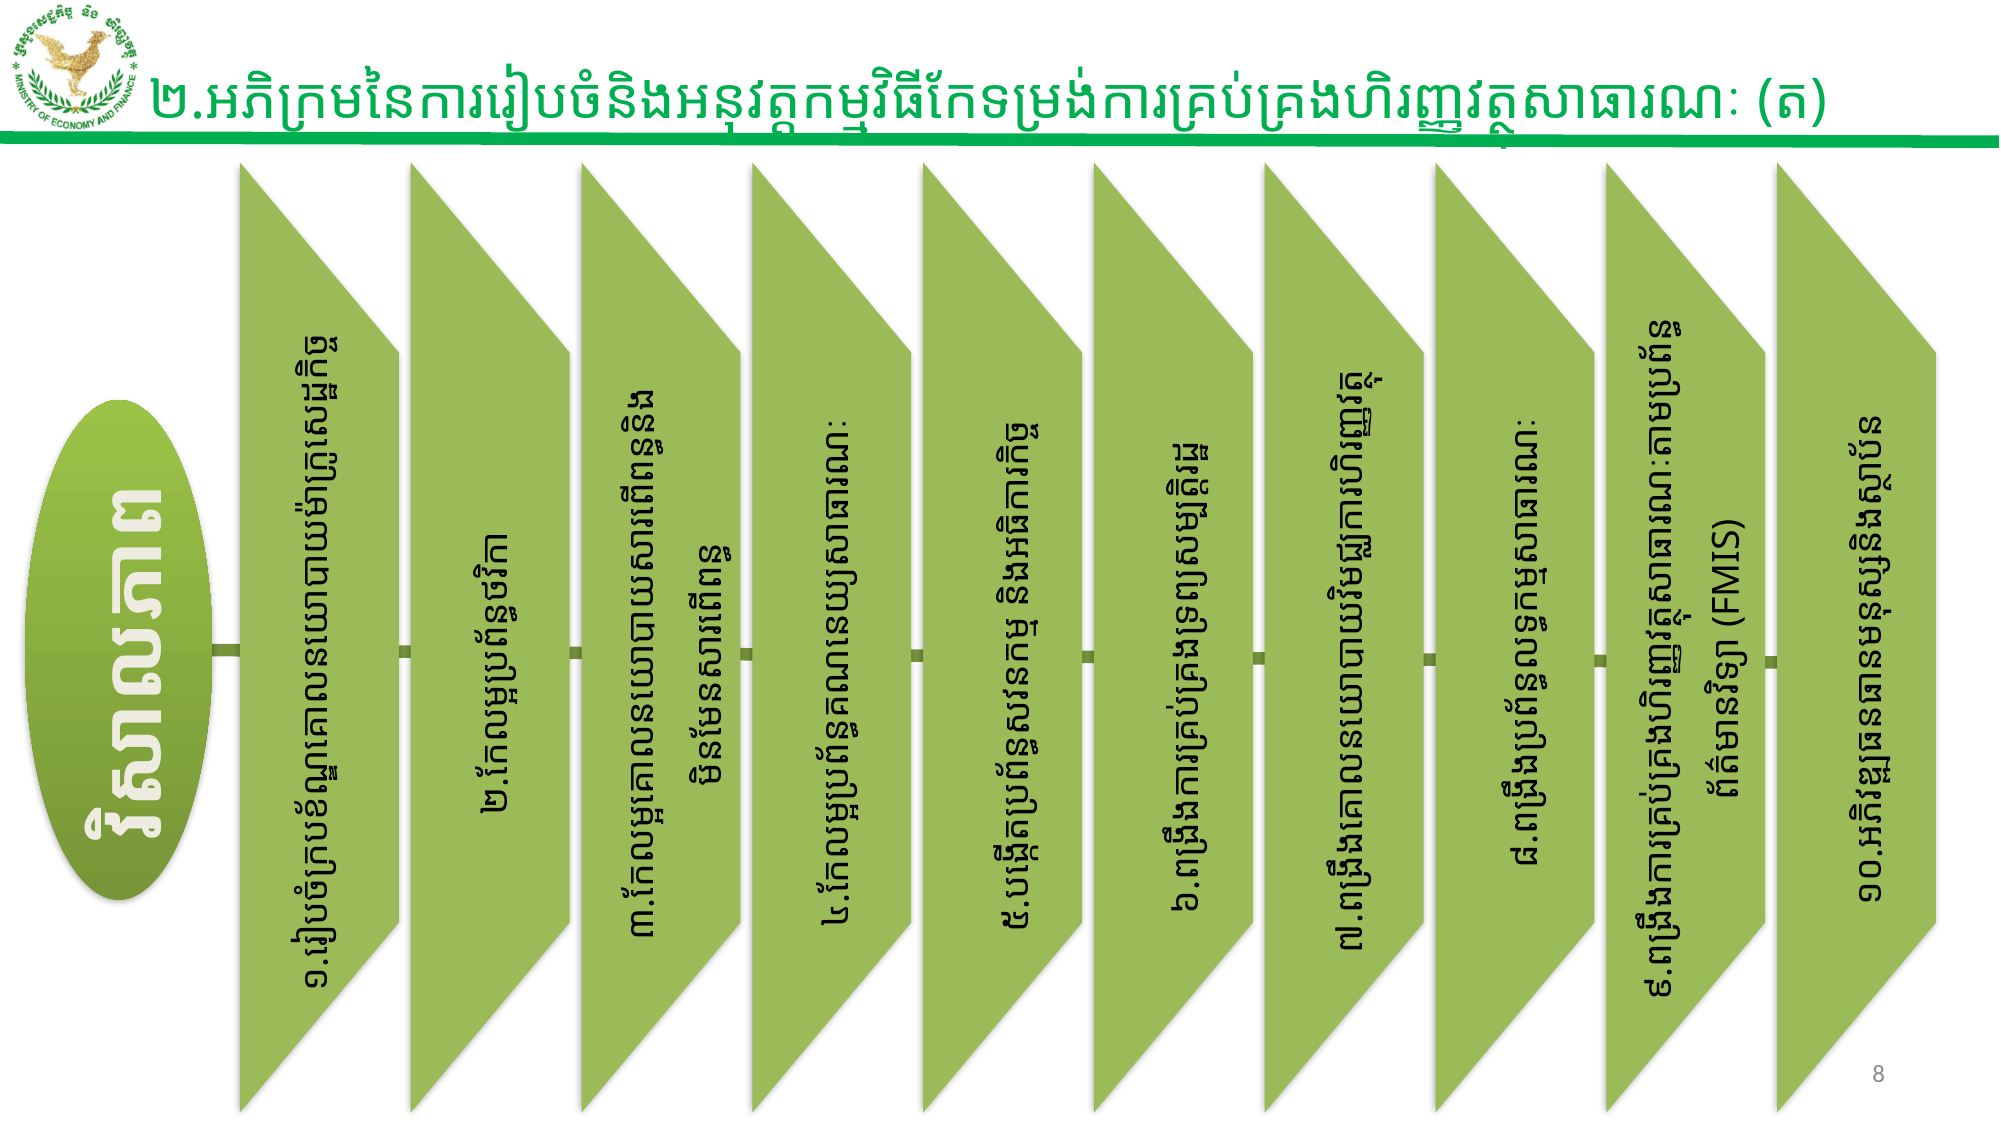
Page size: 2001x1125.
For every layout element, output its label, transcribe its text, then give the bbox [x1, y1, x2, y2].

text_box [239, 162, 1937, 1113]
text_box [0, 555, 234, 744]
text_box [199, 174, 2000, 1125]
picture [11, 3, 133, 130]
text_box ២.អភិក្រមនៃការរៀបចំនិងអនុវត្តកម្មវិធីកែទម្រង់ការគ្រប់គ្រងហិរញ្ញវត្ថុសាធារណៈ (ត) [133, 0, 2000, 138]
